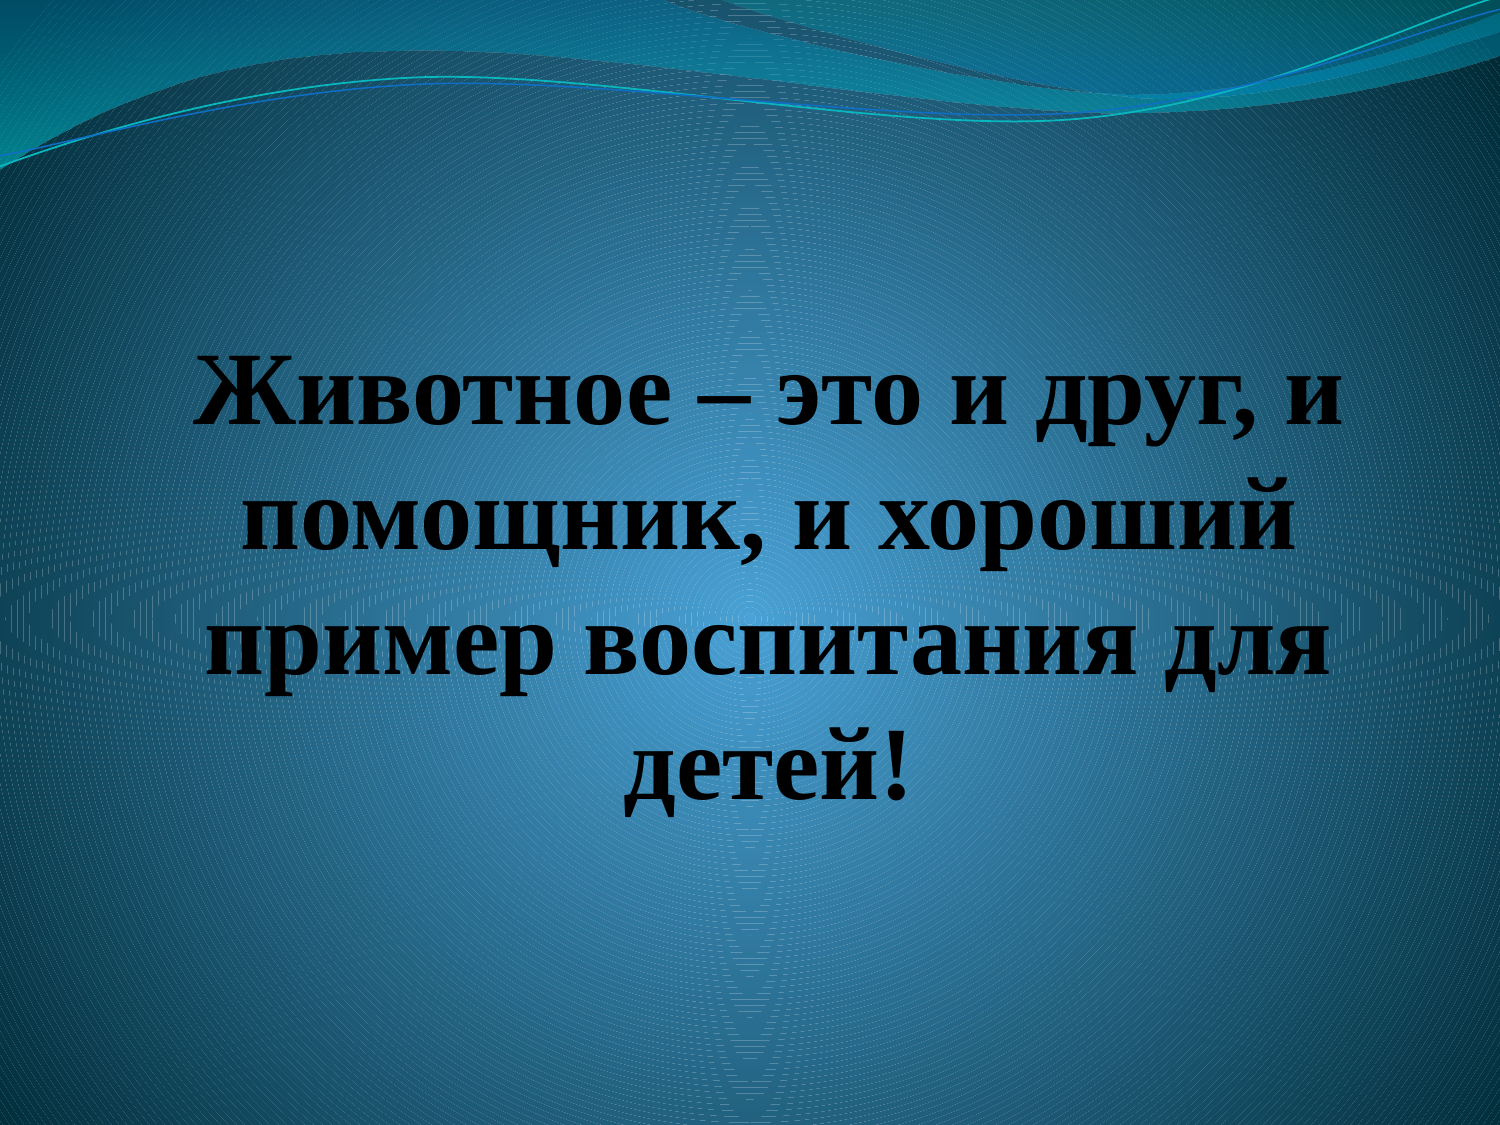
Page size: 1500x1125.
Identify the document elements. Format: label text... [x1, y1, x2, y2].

title Животное – это и друг, и помощник, и хороший пример воспитания для детей! [93, 175, 1445, 821]
